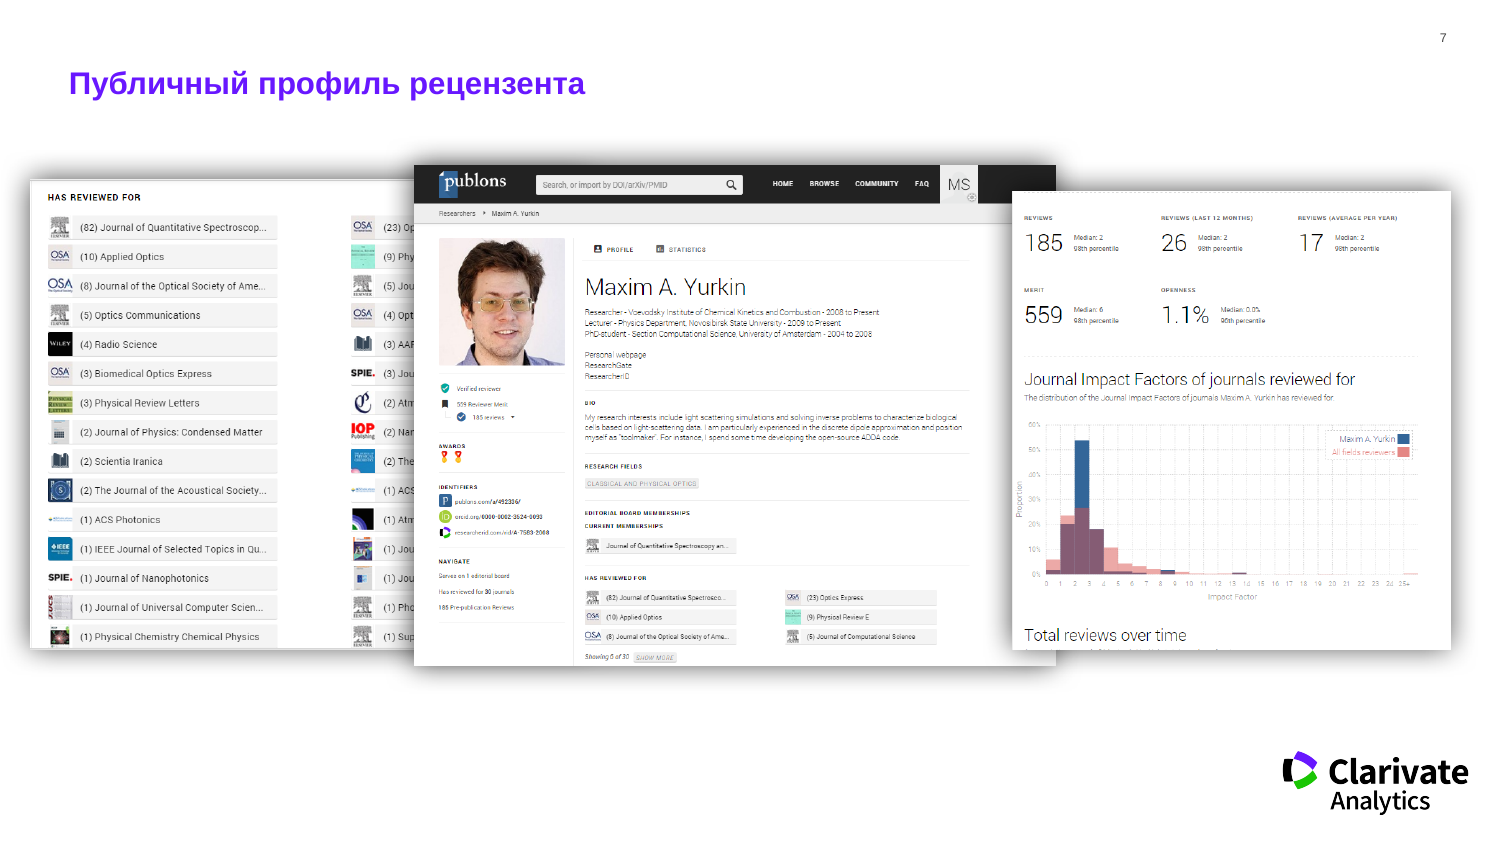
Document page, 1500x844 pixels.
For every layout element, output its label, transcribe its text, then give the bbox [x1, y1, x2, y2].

title Публичный профиль рецензента [68, 63, 1399, 113]
picture [1263, 732, 1488, 834]
picture [30, 165, 1451, 667]
